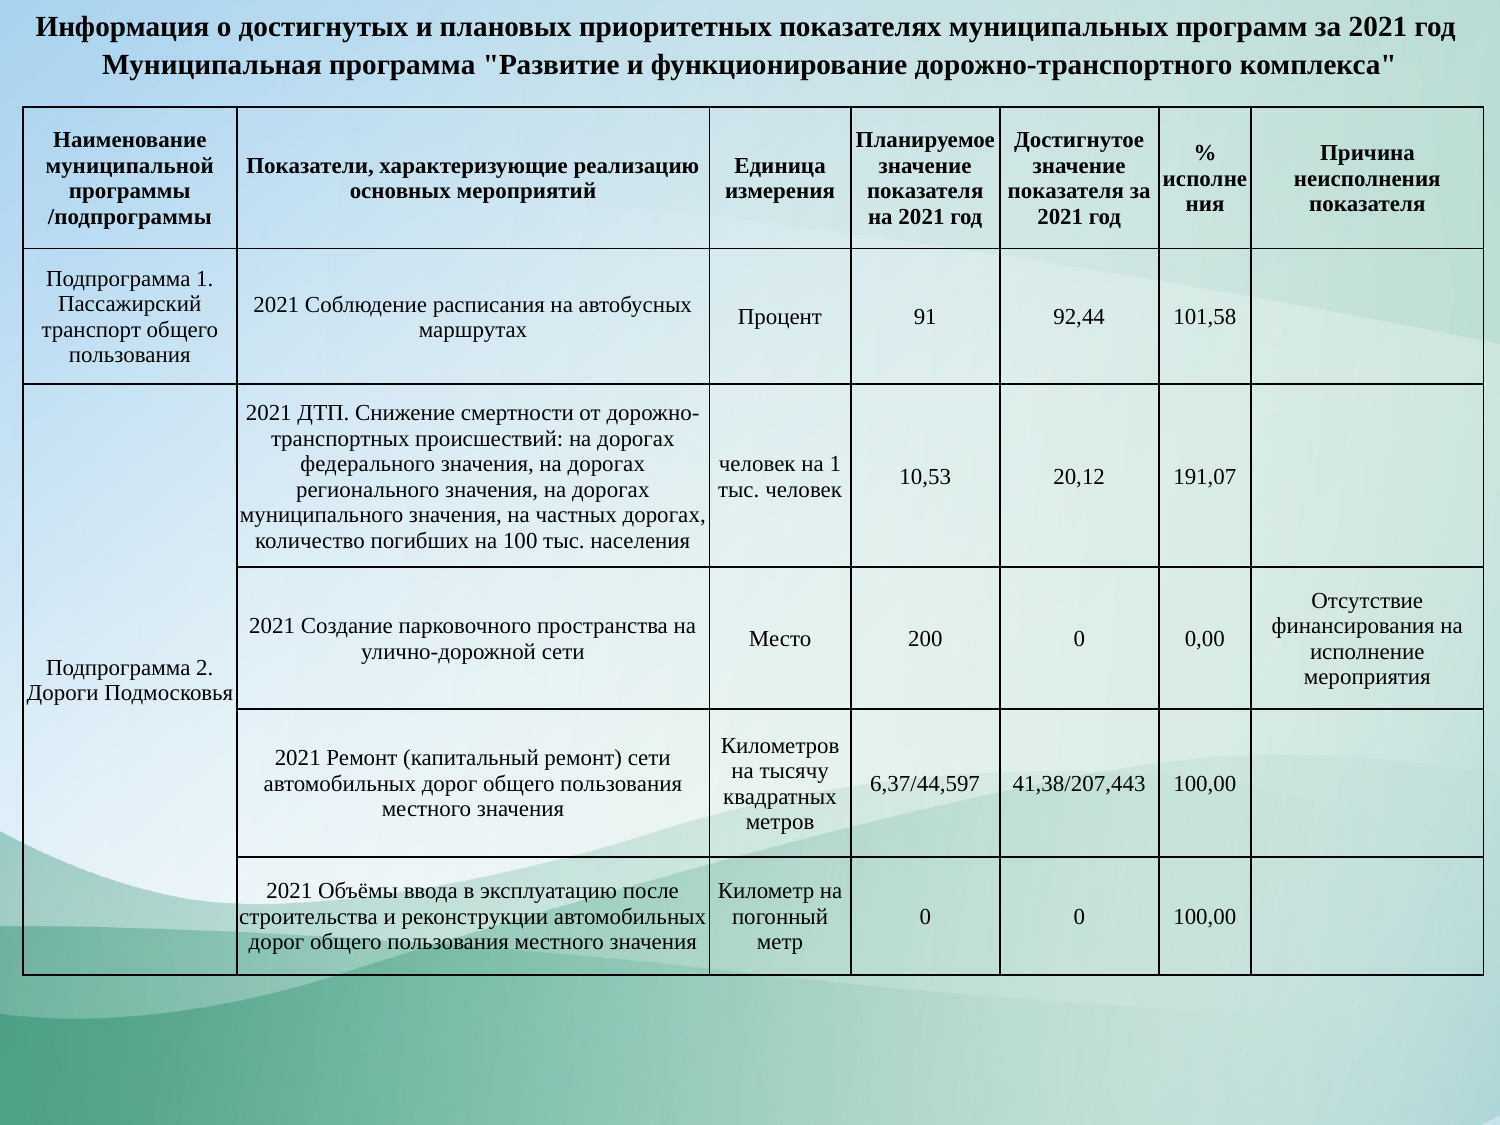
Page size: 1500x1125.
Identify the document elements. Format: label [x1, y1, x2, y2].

table_cell [1001, 858, 1158, 974]
table_header [852, 108, 999, 248]
table_cell [1001, 568, 1158, 708]
table_cell [710, 858, 850, 974]
table_cell [710, 385, 850, 566]
table_cell [710, 710, 850, 856]
table_cell [1160, 858, 1250, 974]
table_cell [24, 385, 236, 974]
table_cell [1001, 385, 1158, 566]
table_cell [1252, 385, 1483, 566]
picture [0, 88, 1500, 1125]
table_cell [852, 249, 999, 383]
table_cell [1160, 249, 1250, 383]
table_header [1001, 108, 1158, 248]
table_cell [1001, 710, 1158, 856]
table_cell [852, 385, 999, 566]
table_cell [852, 568, 999, 708]
table_cell [1252, 858, 1483, 974]
text_box [0, 0, 1500, 88]
table_cell [1252, 249, 1483, 383]
table_header [1160, 108, 1250, 248]
table_cell [238, 568, 709, 708]
table_header [710, 108, 850, 248]
table_cell [1252, 568, 1483, 708]
table_header [24, 108, 236, 248]
table_cell [1160, 710, 1250, 856]
table_cell [710, 568, 850, 708]
table_header [1252, 108, 1483, 248]
table_cell [238, 858, 709, 974]
table_cell [238, 385, 709, 566]
table_cell [238, 249, 709, 383]
table_cell [238, 710, 709, 856]
table_cell [1160, 568, 1250, 708]
table_cell [1160, 385, 1250, 566]
table_header [238, 108, 709, 248]
table_cell [24, 249, 236, 383]
table_cell [1252, 710, 1483, 856]
table_cell [710, 249, 850, 383]
table_cell [852, 710, 999, 856]
table_cell [852, 858, 999, 974]
table_cell [1001, 249, 1158, 383]
